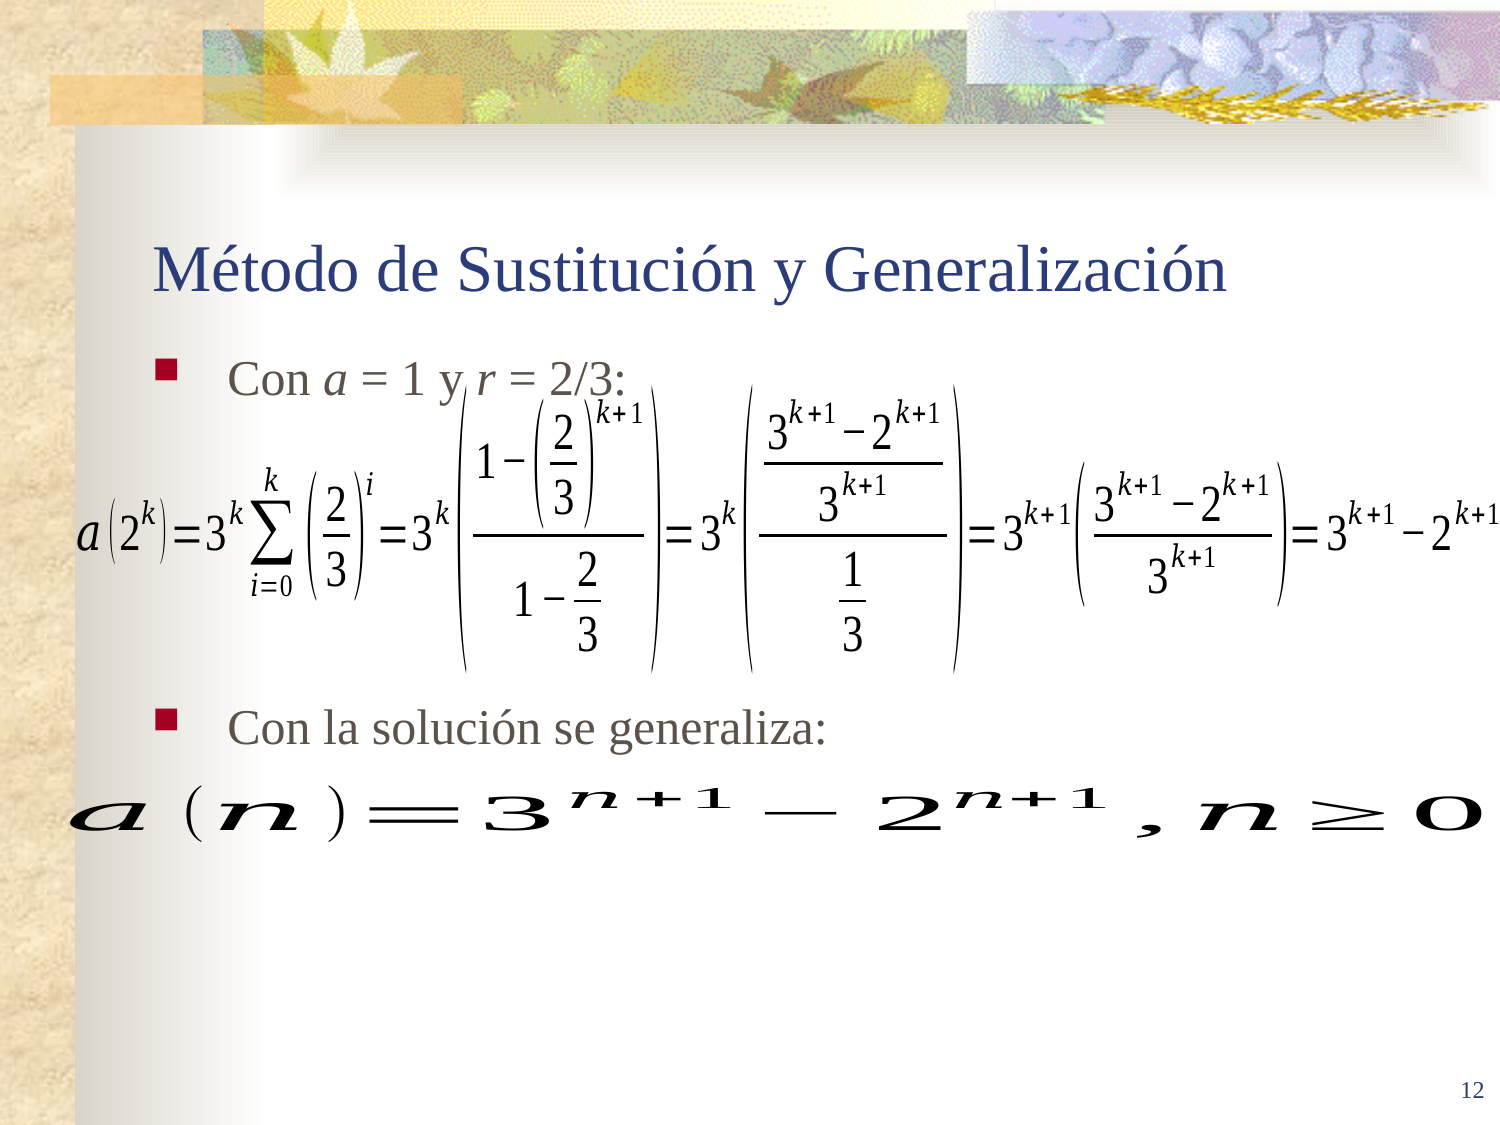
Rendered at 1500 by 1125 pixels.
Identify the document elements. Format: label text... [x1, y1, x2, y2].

slide_number 12 [1349, 1051, 1500, 1125]
list Con a = 1 y r = 2/3: Con la solución se generaliza: [137, 337, 1500, 1013]
picture [0, 0, 1500, 1125]
title Método de Sustitución y Generalización [137, 87, 1500, 313]
